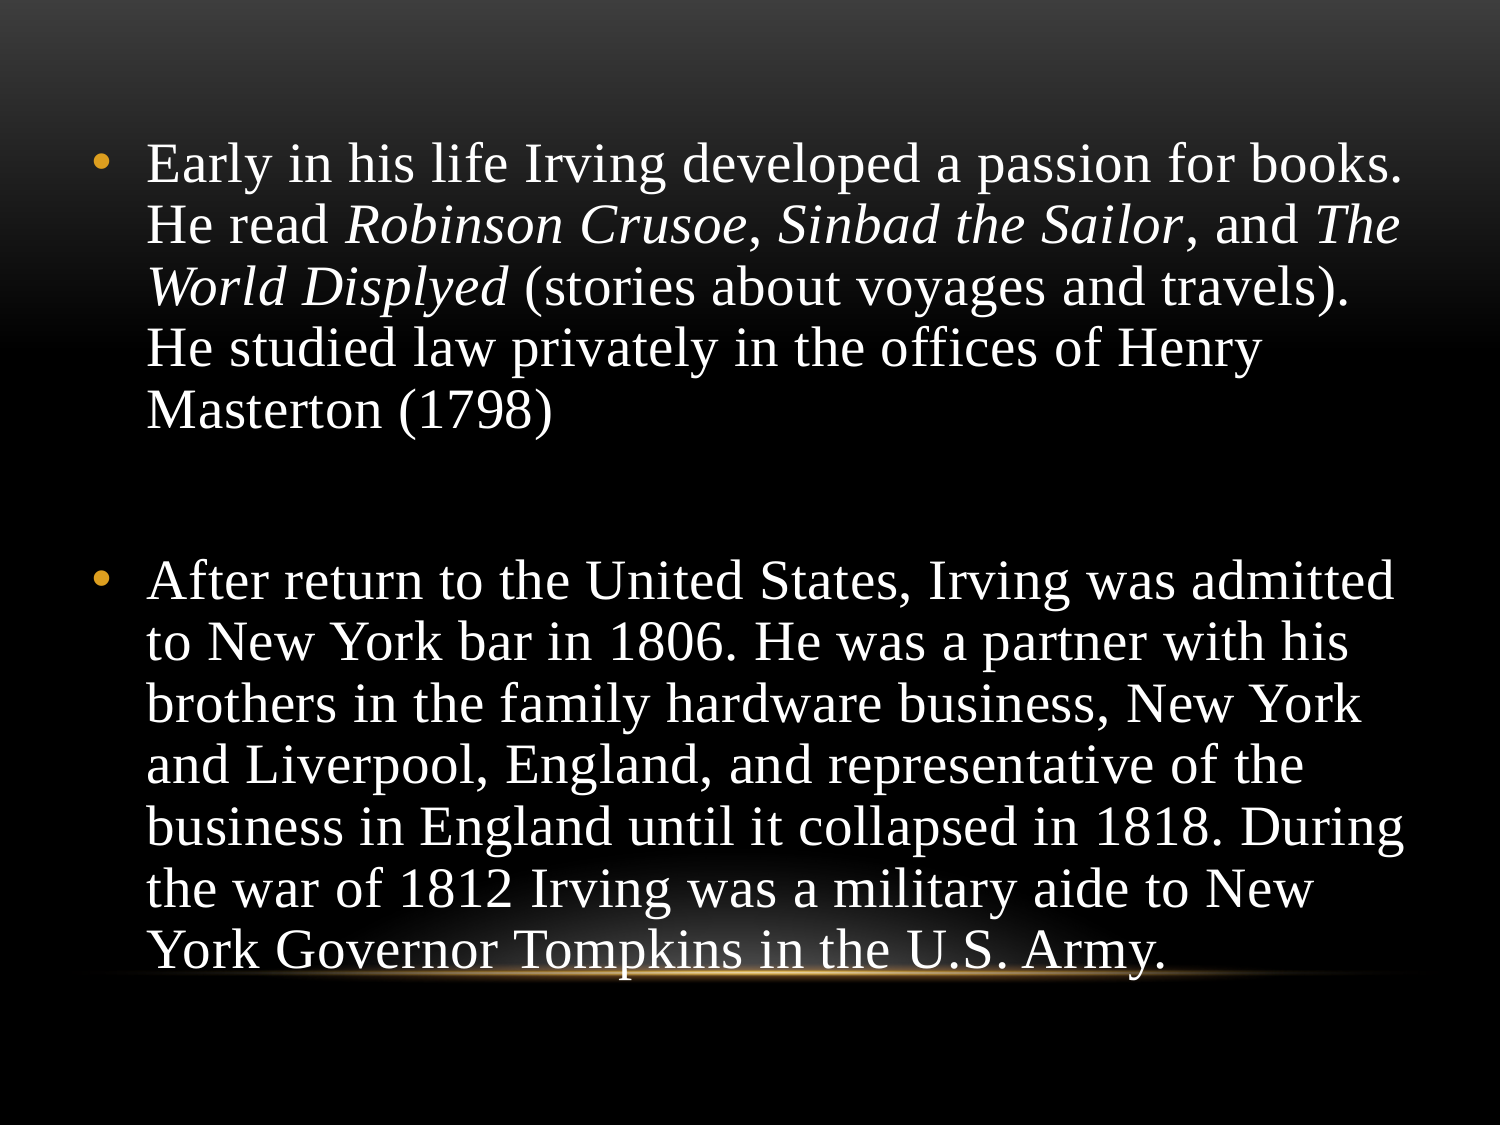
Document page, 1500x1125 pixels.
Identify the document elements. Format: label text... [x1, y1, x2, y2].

list Early in his life Irving developed a passion for books. He read Robinson Crusoe, Sinbad the Sailor, and The World Displyed (stories about voyages and travels). He studied law privately in the offices of Henry Masterton (1798) After return to the United States, Irving was admitted to New York bar in 1806. He was a partner with his brothers in the family hardware business, New York and Liverpool, England, and representative of the business in England until it collapsed in 1818. During the war of 1812 Irving was a military aide to New York Governor Tompkins in the U.S. Army. [76, 125, 1427, 1019]
picture [0, 0, 1500, 1125]
